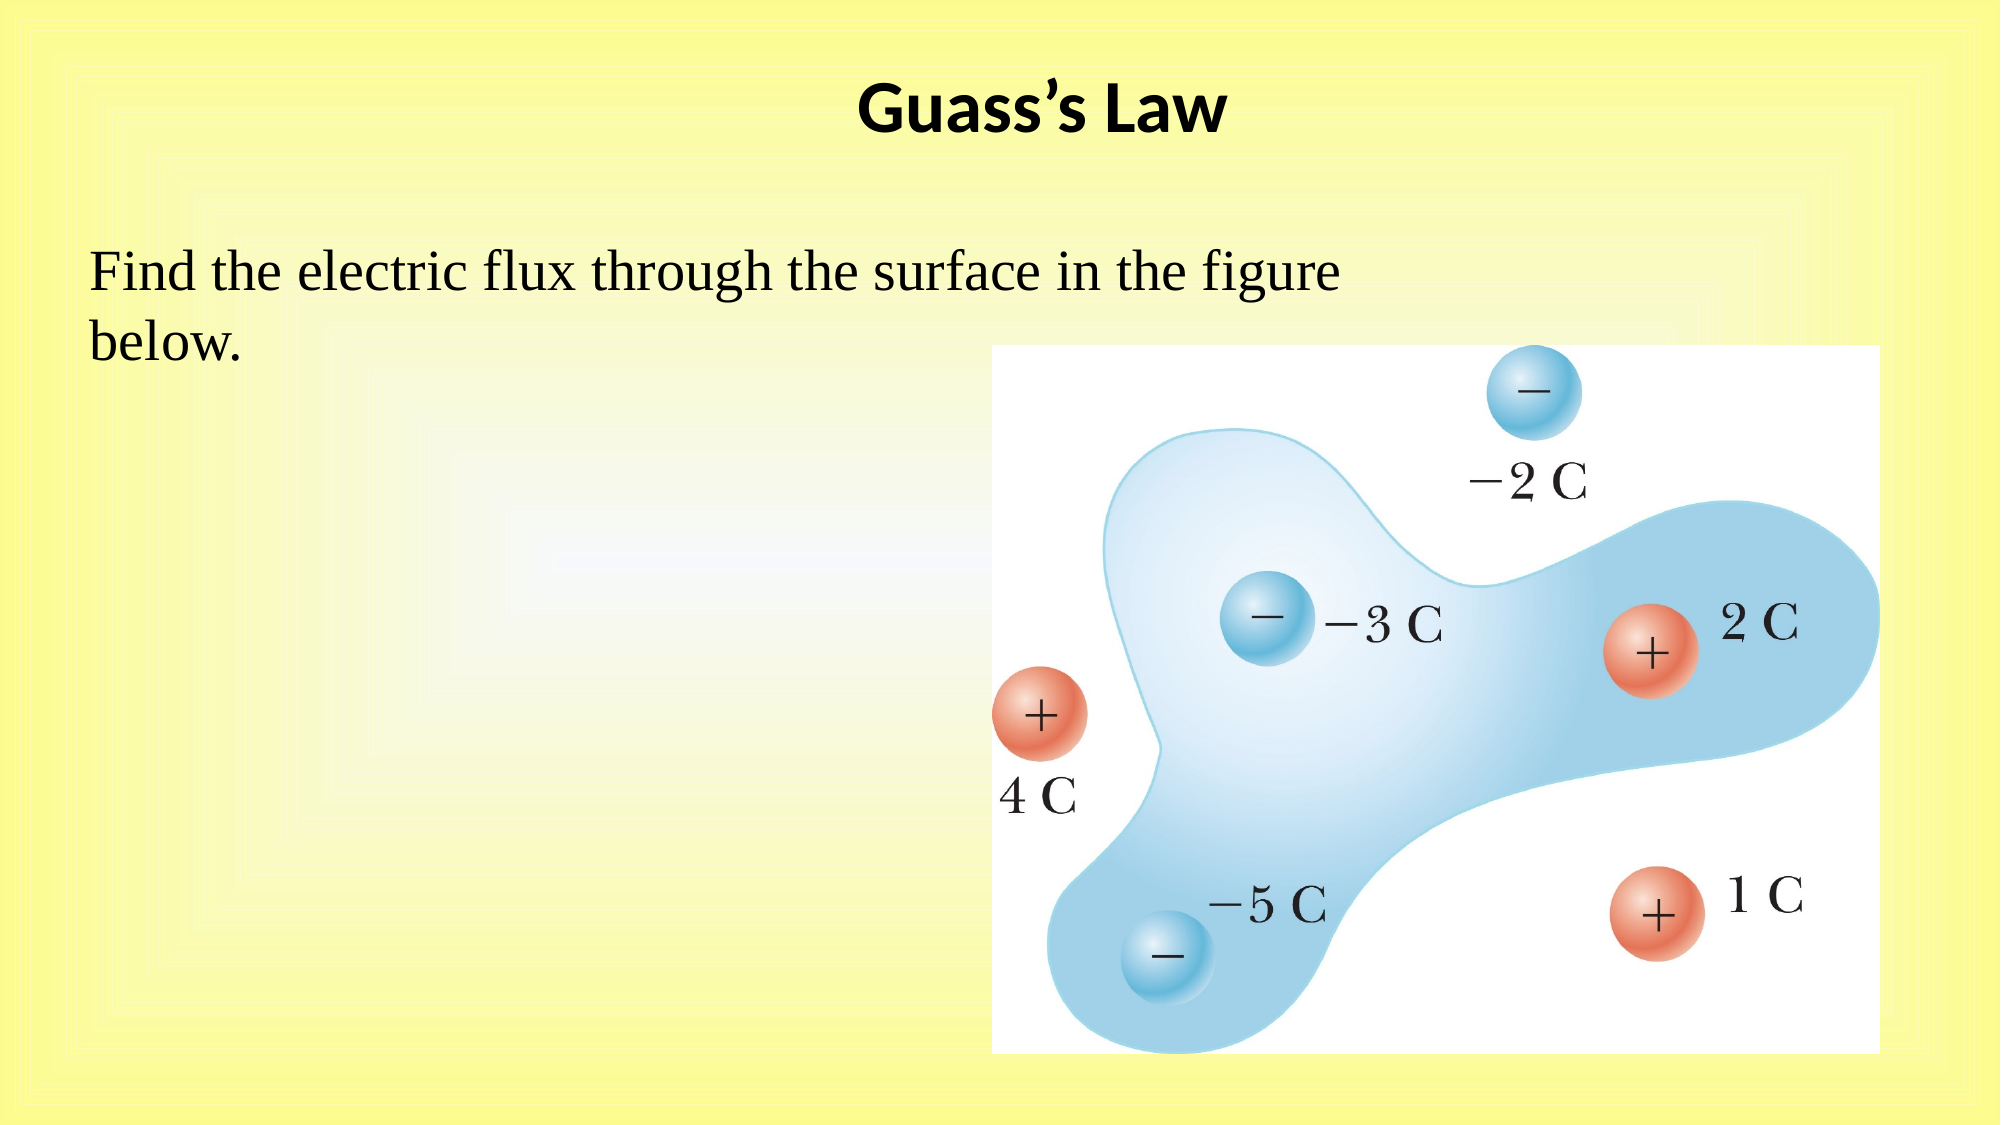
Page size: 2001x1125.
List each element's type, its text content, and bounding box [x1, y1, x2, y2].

text_box Find the electric flux through the surface in the figure below. [74, 224, 1378, 380]
text_box Guass’s Law [842, 50, 1278, 155]
picture [992, 345, 1880, 1054]
